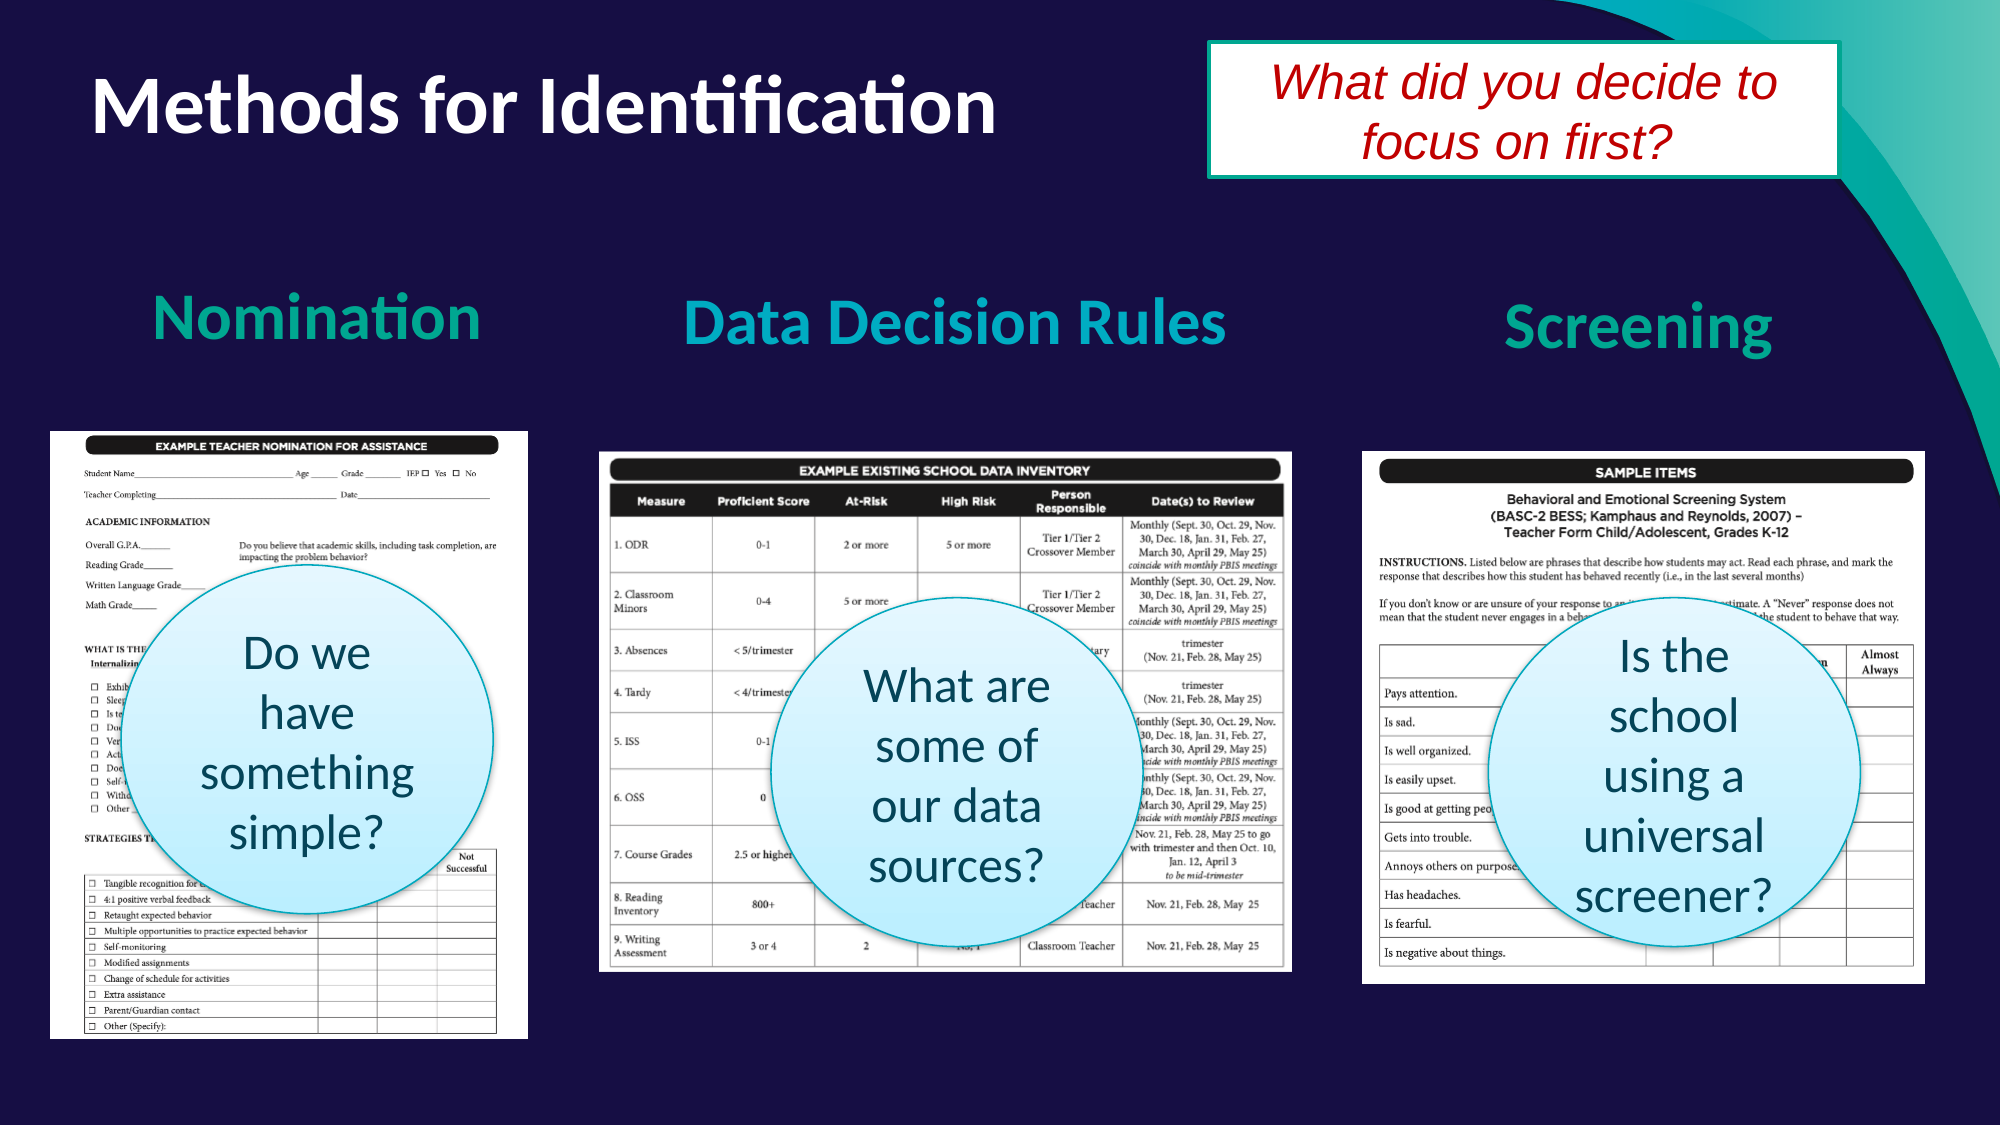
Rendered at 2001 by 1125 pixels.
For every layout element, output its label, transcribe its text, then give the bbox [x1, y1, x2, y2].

title Methods for Identification [75, 35, 1537, 175]
text_box Nomination [35, 253, 579, 389]
text_box Data Decision Rules [615, 258, 1275, 394]
text_box What did you decide to focus on first? [1207, 40, 1537, 179]
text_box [1542, 0, 2000, 509]
picture [50, 431, 528, 1039]
text_box Screening [1342, 235, 1537, 371]
picture [599, 364, 1292, 1059]
picture [1362, 451, 1925, 984]
